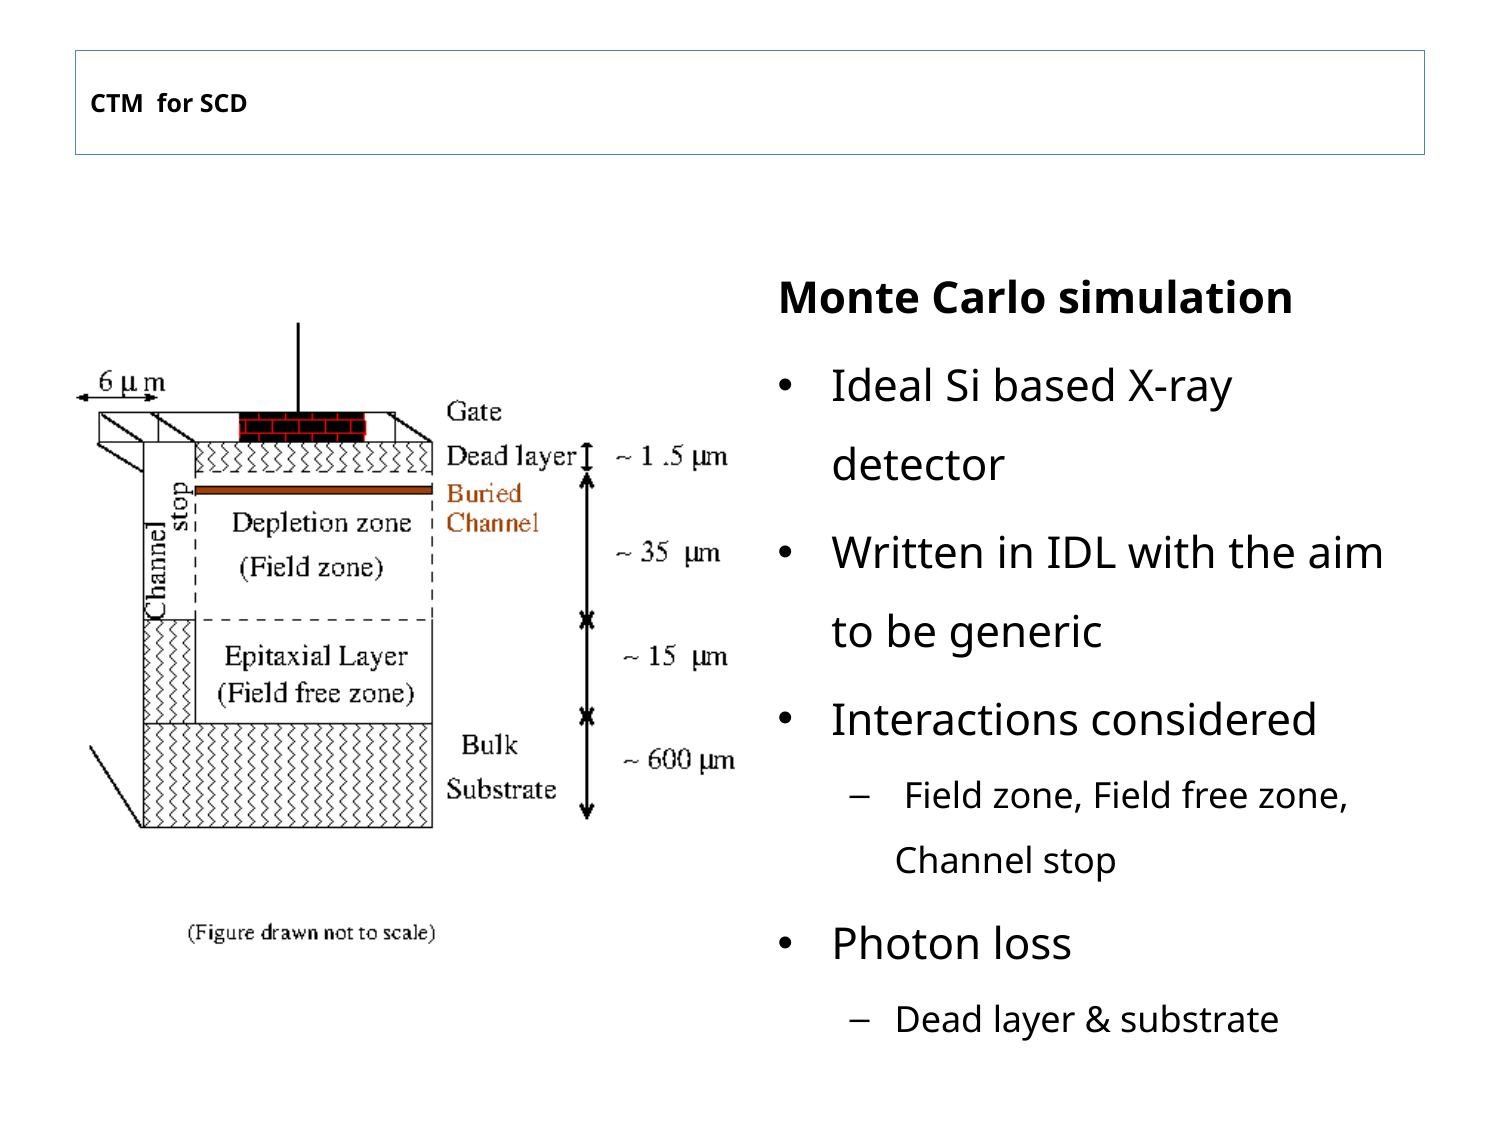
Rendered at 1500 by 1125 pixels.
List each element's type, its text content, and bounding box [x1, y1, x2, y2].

text_box [537, 287, 762, 963]
title CTM for SCD [75, 50, 1425, 155]
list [74, 320, 738, 947]
list Monte Carlo simulation Ideal Si based X-ray detector Written in IDL with the aim to be generic Interactions considered Field zone, Field free zone, Channel stop Photon loss Dead layer & substrate [762, 262, 1425, 1050]
